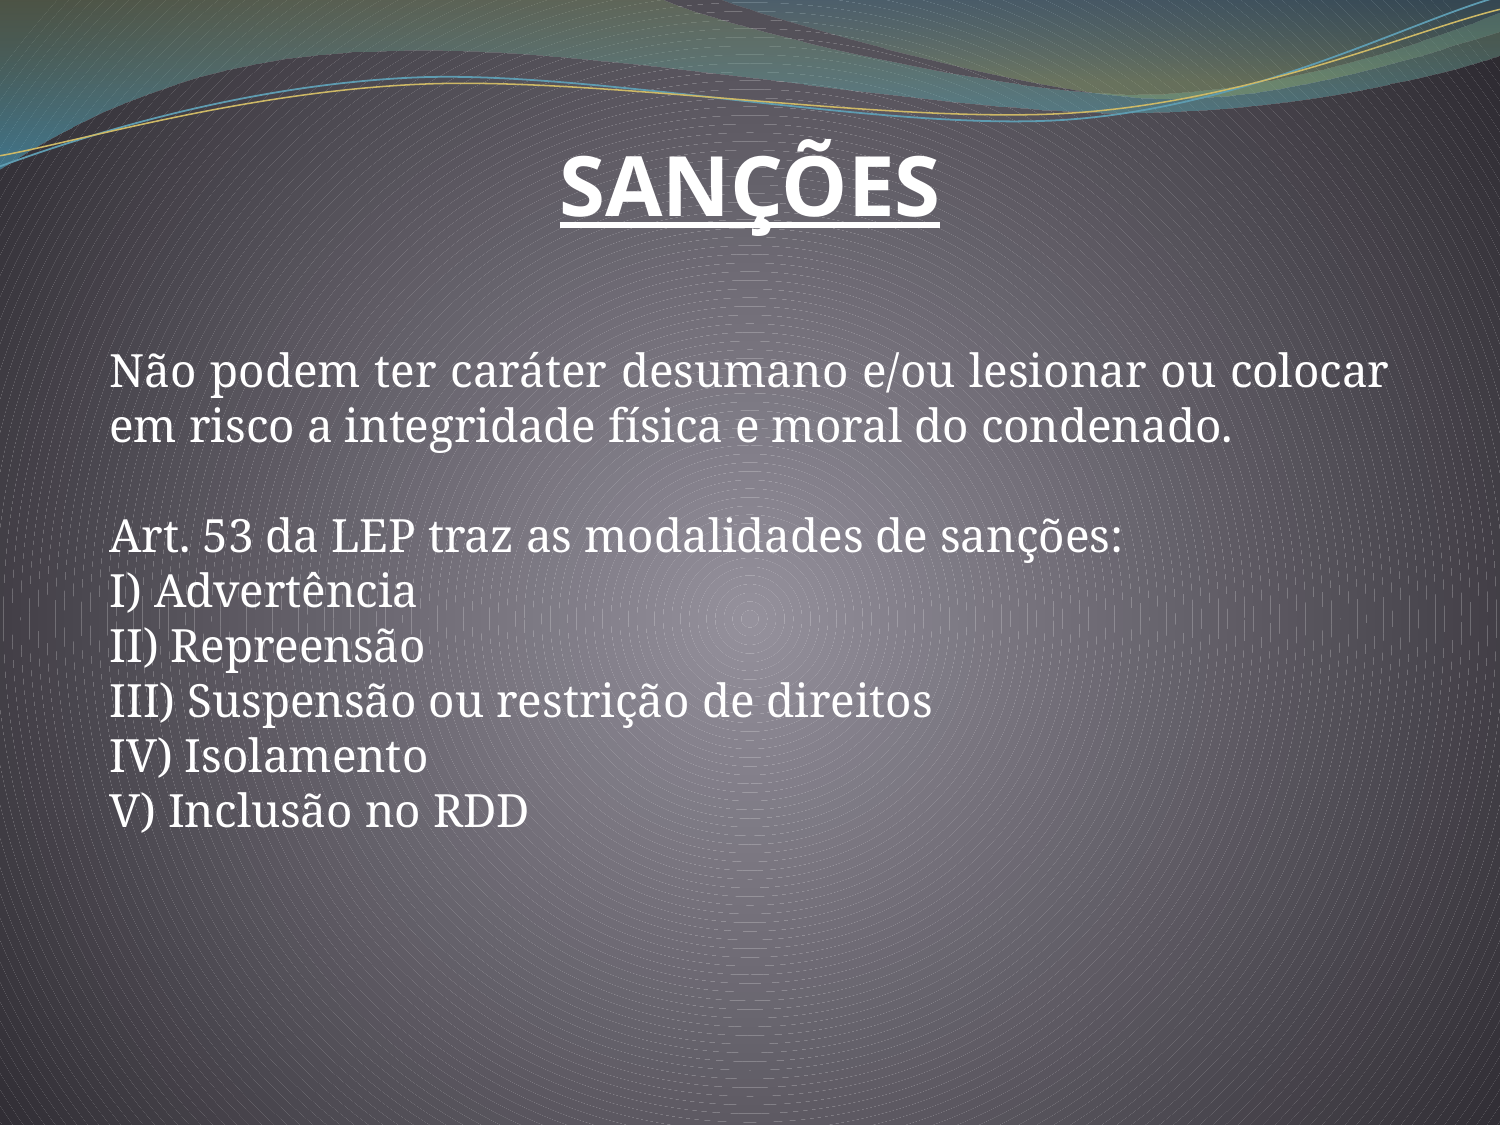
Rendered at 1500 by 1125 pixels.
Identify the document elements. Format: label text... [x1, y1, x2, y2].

text_box Não podem ter caráter desumano e/ou lesionar ou colocar em risco a integridade física e moral do condenado. Art. 53 da LEP traz as modalidades de sanções: I) Advertência II) Repreensão III) Suspensão ou restrição de direitos IV) Isolamento V) Inclusão no RDD [94, 278, 1406, 954]
text_box SANÇÕES [0, 125, 1500, 258]
